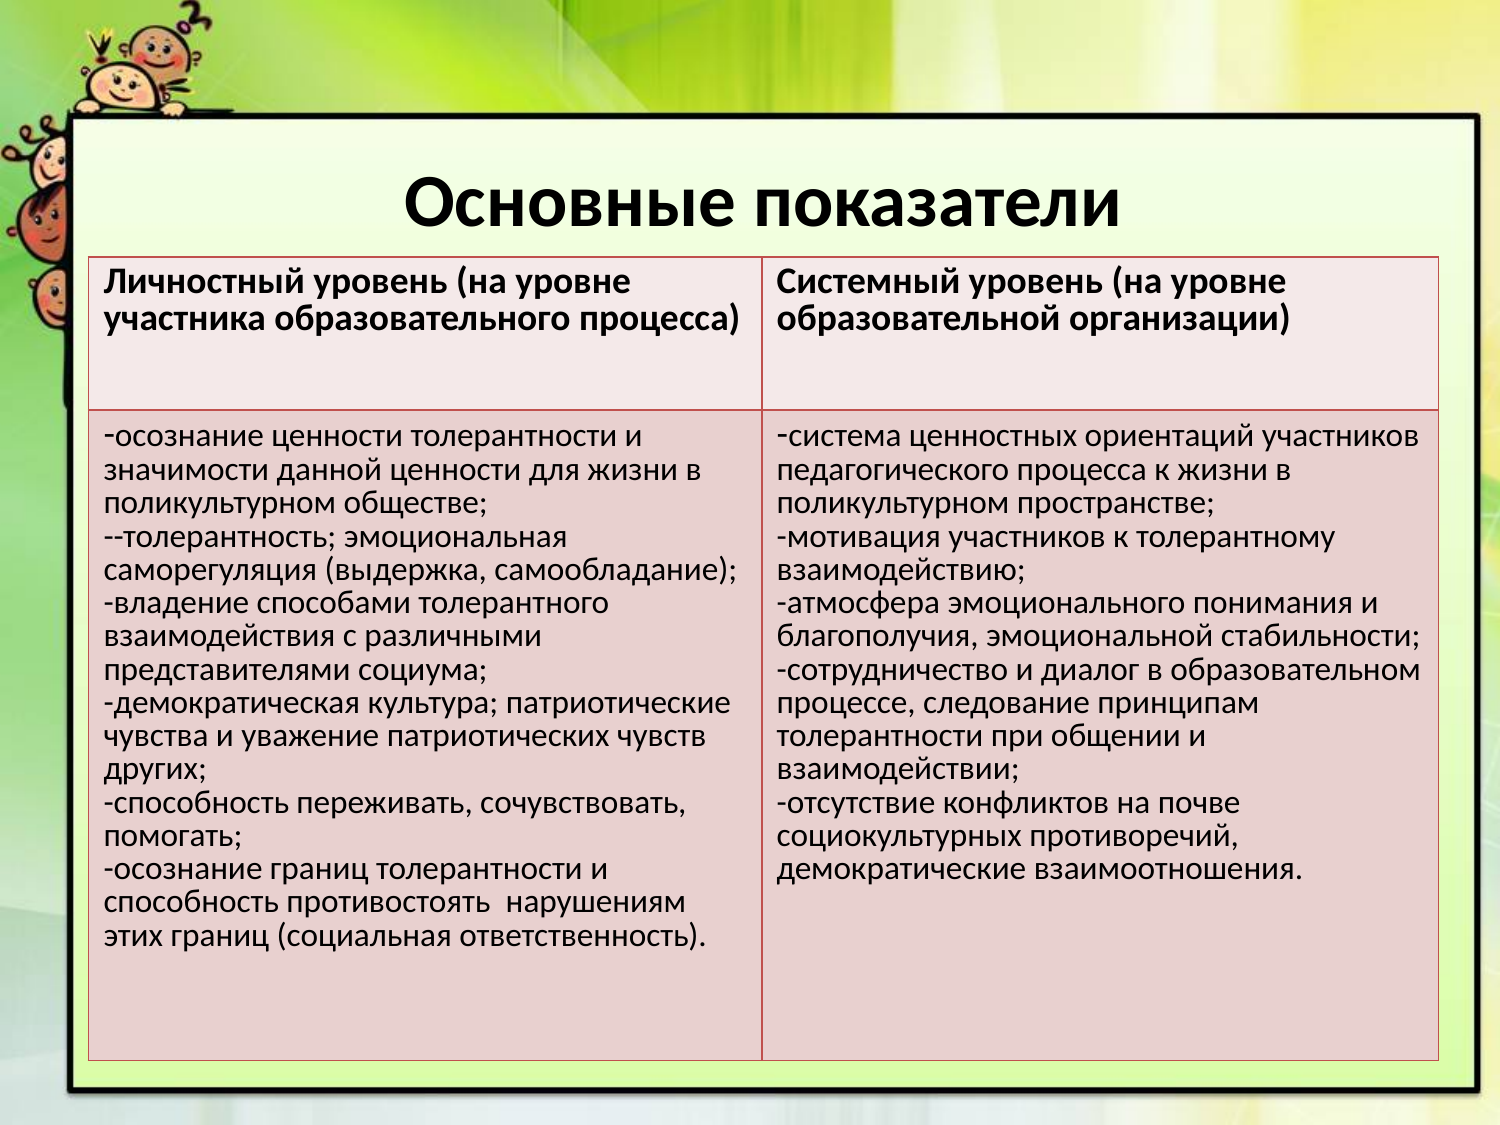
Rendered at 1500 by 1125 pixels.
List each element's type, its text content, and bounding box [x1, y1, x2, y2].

title Основные показатели [88, 125, 1439, 256]
table_header Личностный уровень (на уровне участника образовательного процесса) [89, 258, 761, 409]
picture [0, 0, 1500, 1125]
table_cell -осознание ценности толерантности и значимости данной ценности для жизни в поликультурном обществе; --толерантность; эмоциональная саморегуляция (выдержка, самообладание); -владение способами толерантного взаимодействия с различными представителями социума; -демократическая культура; патриотические чувства и уважение патриотических чувств других; -способность переживать, сочувствовать, помогать; -осознание границ толерантности и способность противостоять нарушениям этих границ (социальная ответственность). [89, 411, 761, 1060]
table_header Системный уровень (на уровне образовательной организации) [763, 258, 1438, 409]
table_cell -система ценностных ориентаций участников педагогического процесса к жизни в поликультурном пространстве; -мотивация участников к толерантному взаимодействию; -атмосфера эмоционального понимания и благополучия, эмоциональной стабильности; -сотрудничество и диалог в образовательном процессе, следование принципам толерантности при общении и взаимодействии; -отсутствие конфликтов на почве социокультурных противоречий, демократические взаимоотношения. [763, 411, 1438, 1060]
